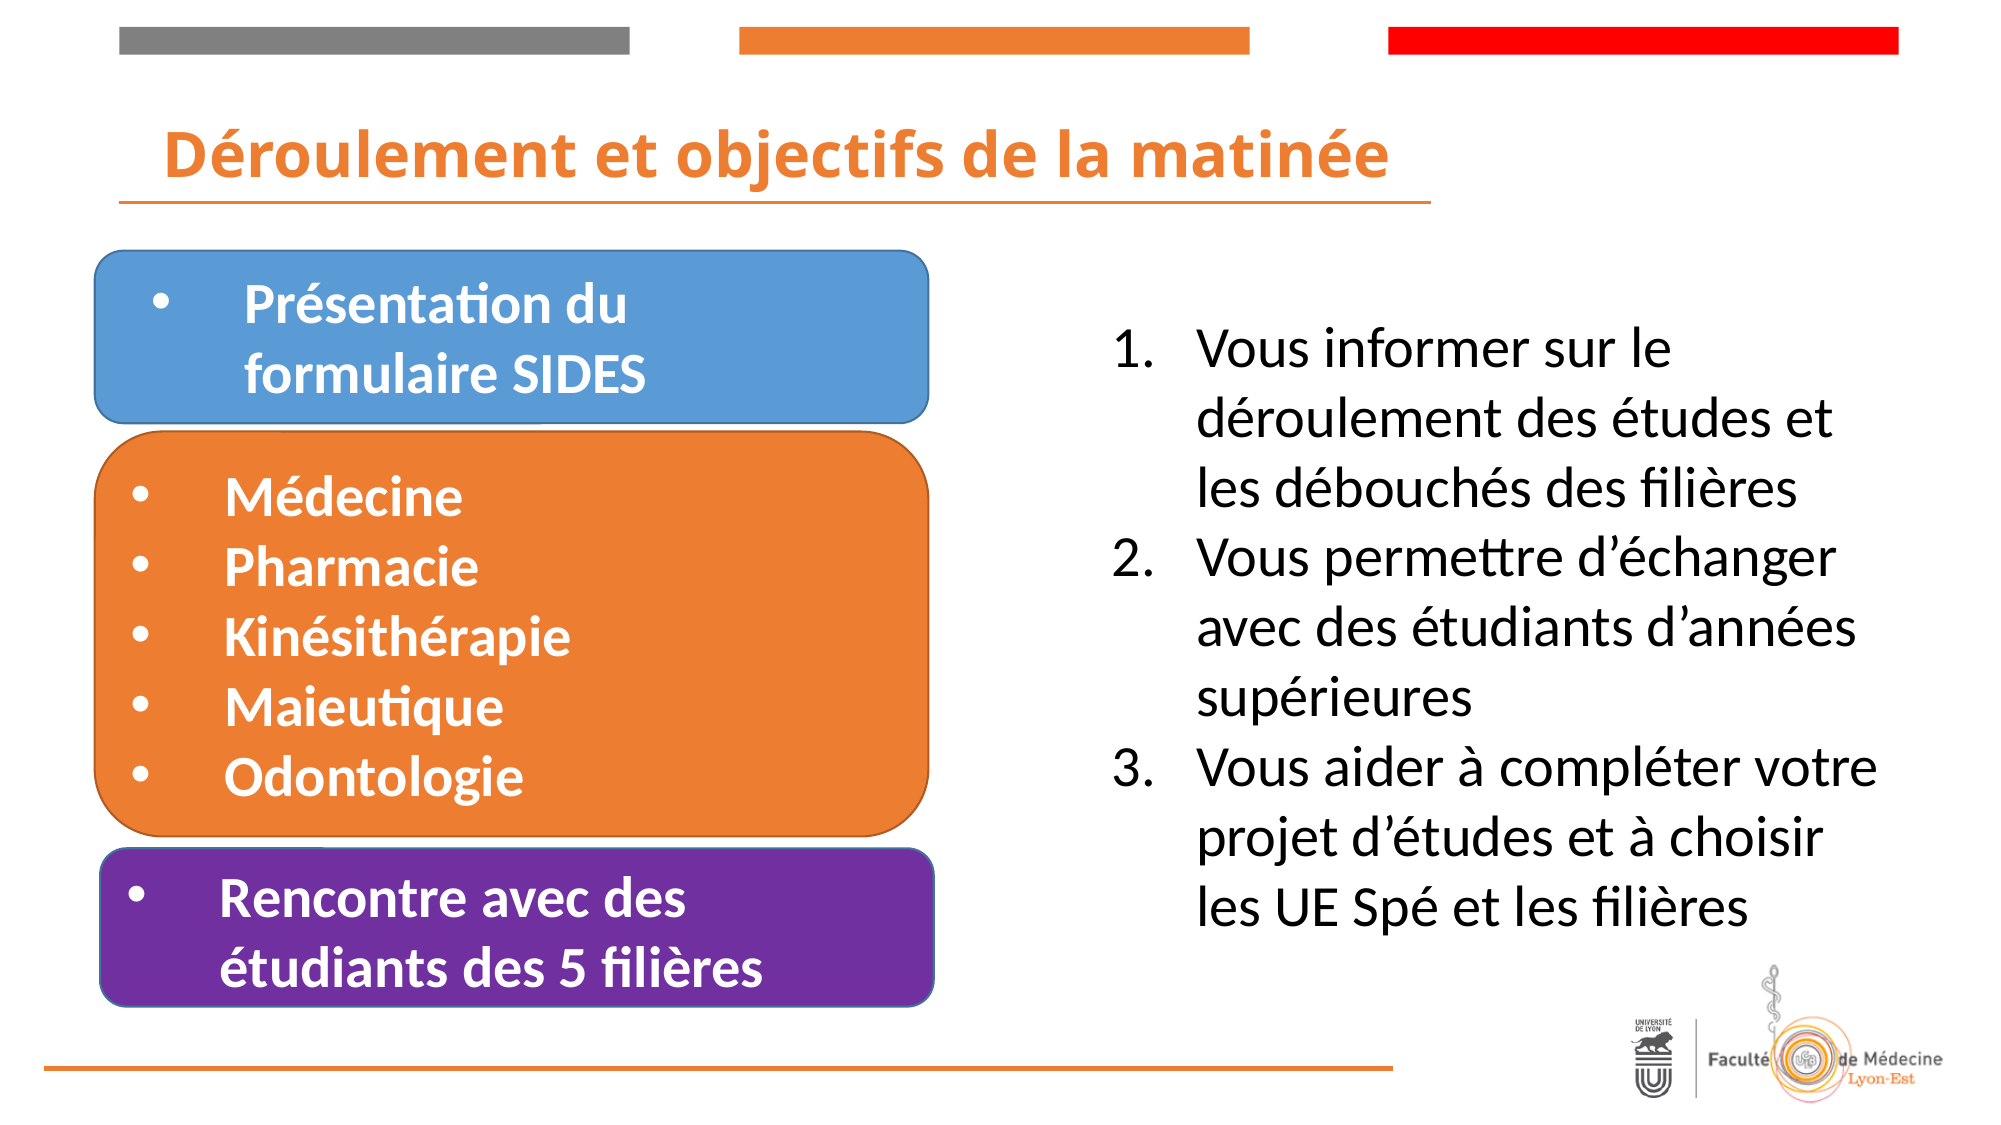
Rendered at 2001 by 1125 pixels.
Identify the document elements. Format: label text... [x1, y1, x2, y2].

text_box [93, 249, 923, 425]
text_box Présentation du formulaire SIDES [136, 257, 940, 413]
text_box [99, 852, 111, 1003]
text_box [112, 847, 935, 1008]
title Déroulement et objectifs de la matinée [147, 91, 1498, 222]
text_box [93, 430, 911, 838]
text_box Vous informer sur le déroulement des études et les débouchés des filières Vous permettre d’échanger avec des étudiants d’années supérieures Vous aider à compléter votre projet d’études et à choisir les UE Spé et les filières [1096, 301, 1900, 946]
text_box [1625, 955, 1949, 1114]
text_box [738, 26, 1251, 56]
text_box [118, 26, 631, 56]
text_box Rencontre avec des étudiants des 5 filières [111, 851, 915, 1006]
text_box Médecine Pharmacie Kinésithérapie Maieutique Odontologie [115, 450, 1096, 816]
text_box [1387, 26, 1900, 56]
